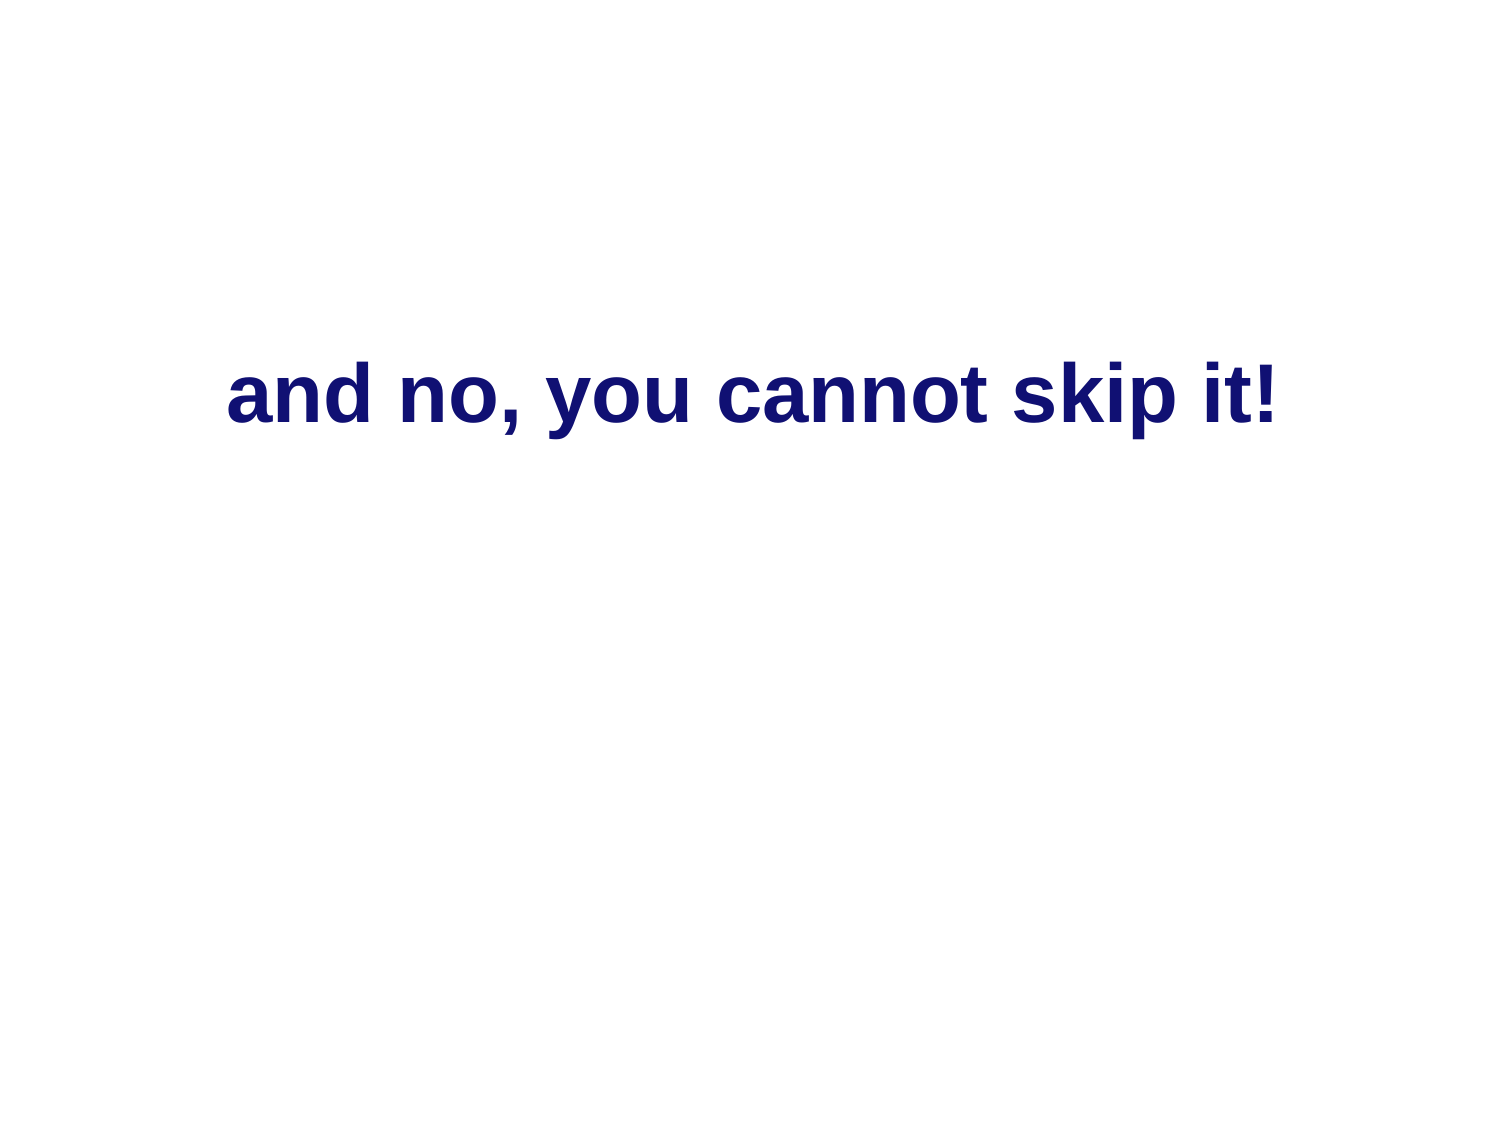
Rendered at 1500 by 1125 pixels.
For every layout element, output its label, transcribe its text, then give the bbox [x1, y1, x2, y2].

list and no, you cannot skip it! [98, 339, 1410, 799]
